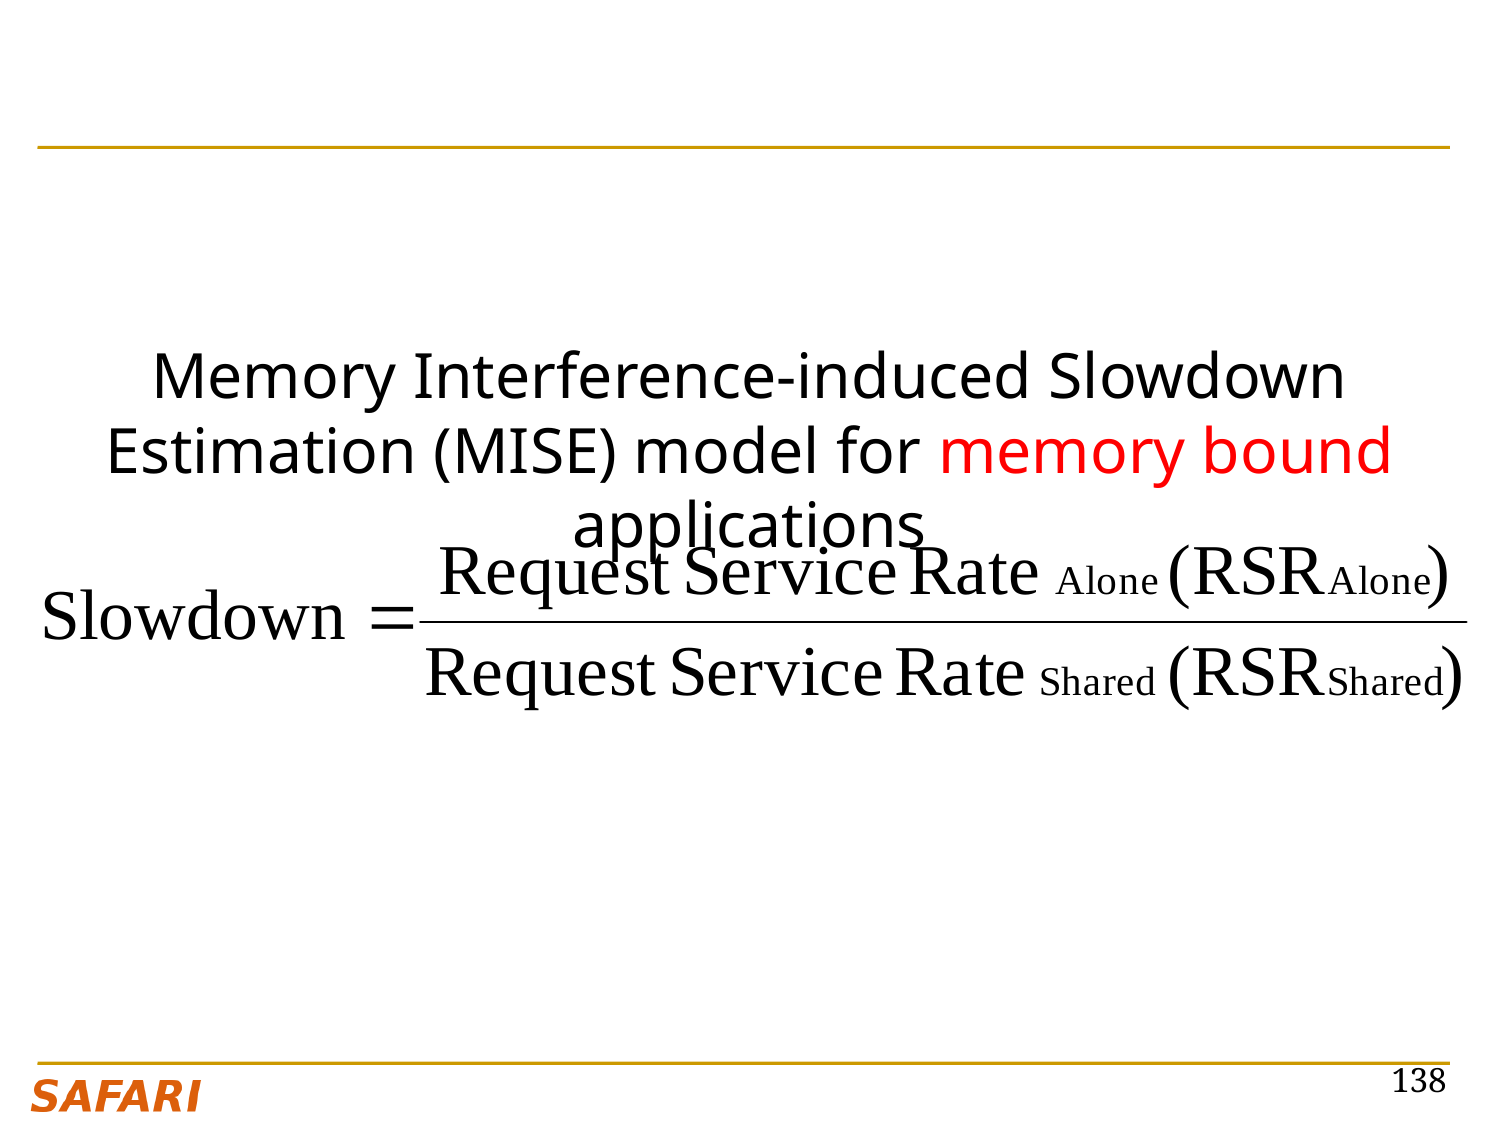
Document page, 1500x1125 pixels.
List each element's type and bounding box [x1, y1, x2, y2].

picture [29, 1070, 207, 1122]
slide_number [1111, 1036, 1462, 1112]
text_box [0, 328, 1500, 722]
